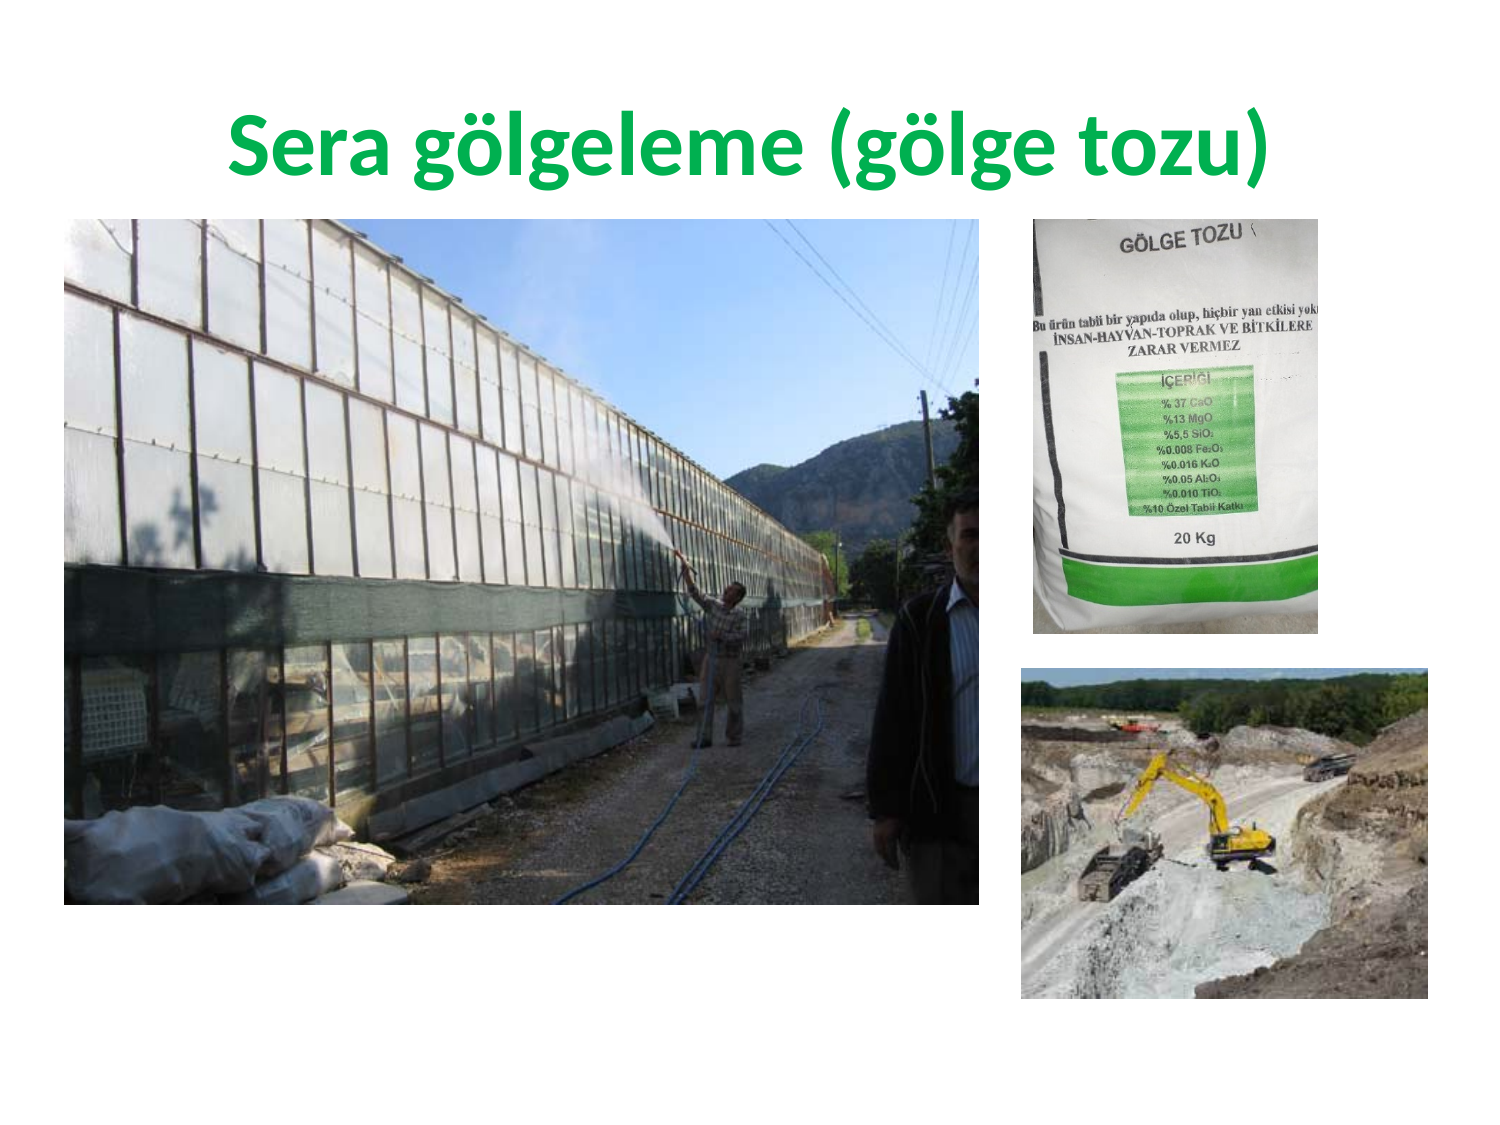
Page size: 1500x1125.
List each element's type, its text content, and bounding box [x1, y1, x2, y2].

picture [1033, 219, 1318, 634]
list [64, 219, 979, 906]
title Sera gölgeleme (gölge tozu) [75, 45, 1425, 233]
picture [1021, 668, 1429, 999]
